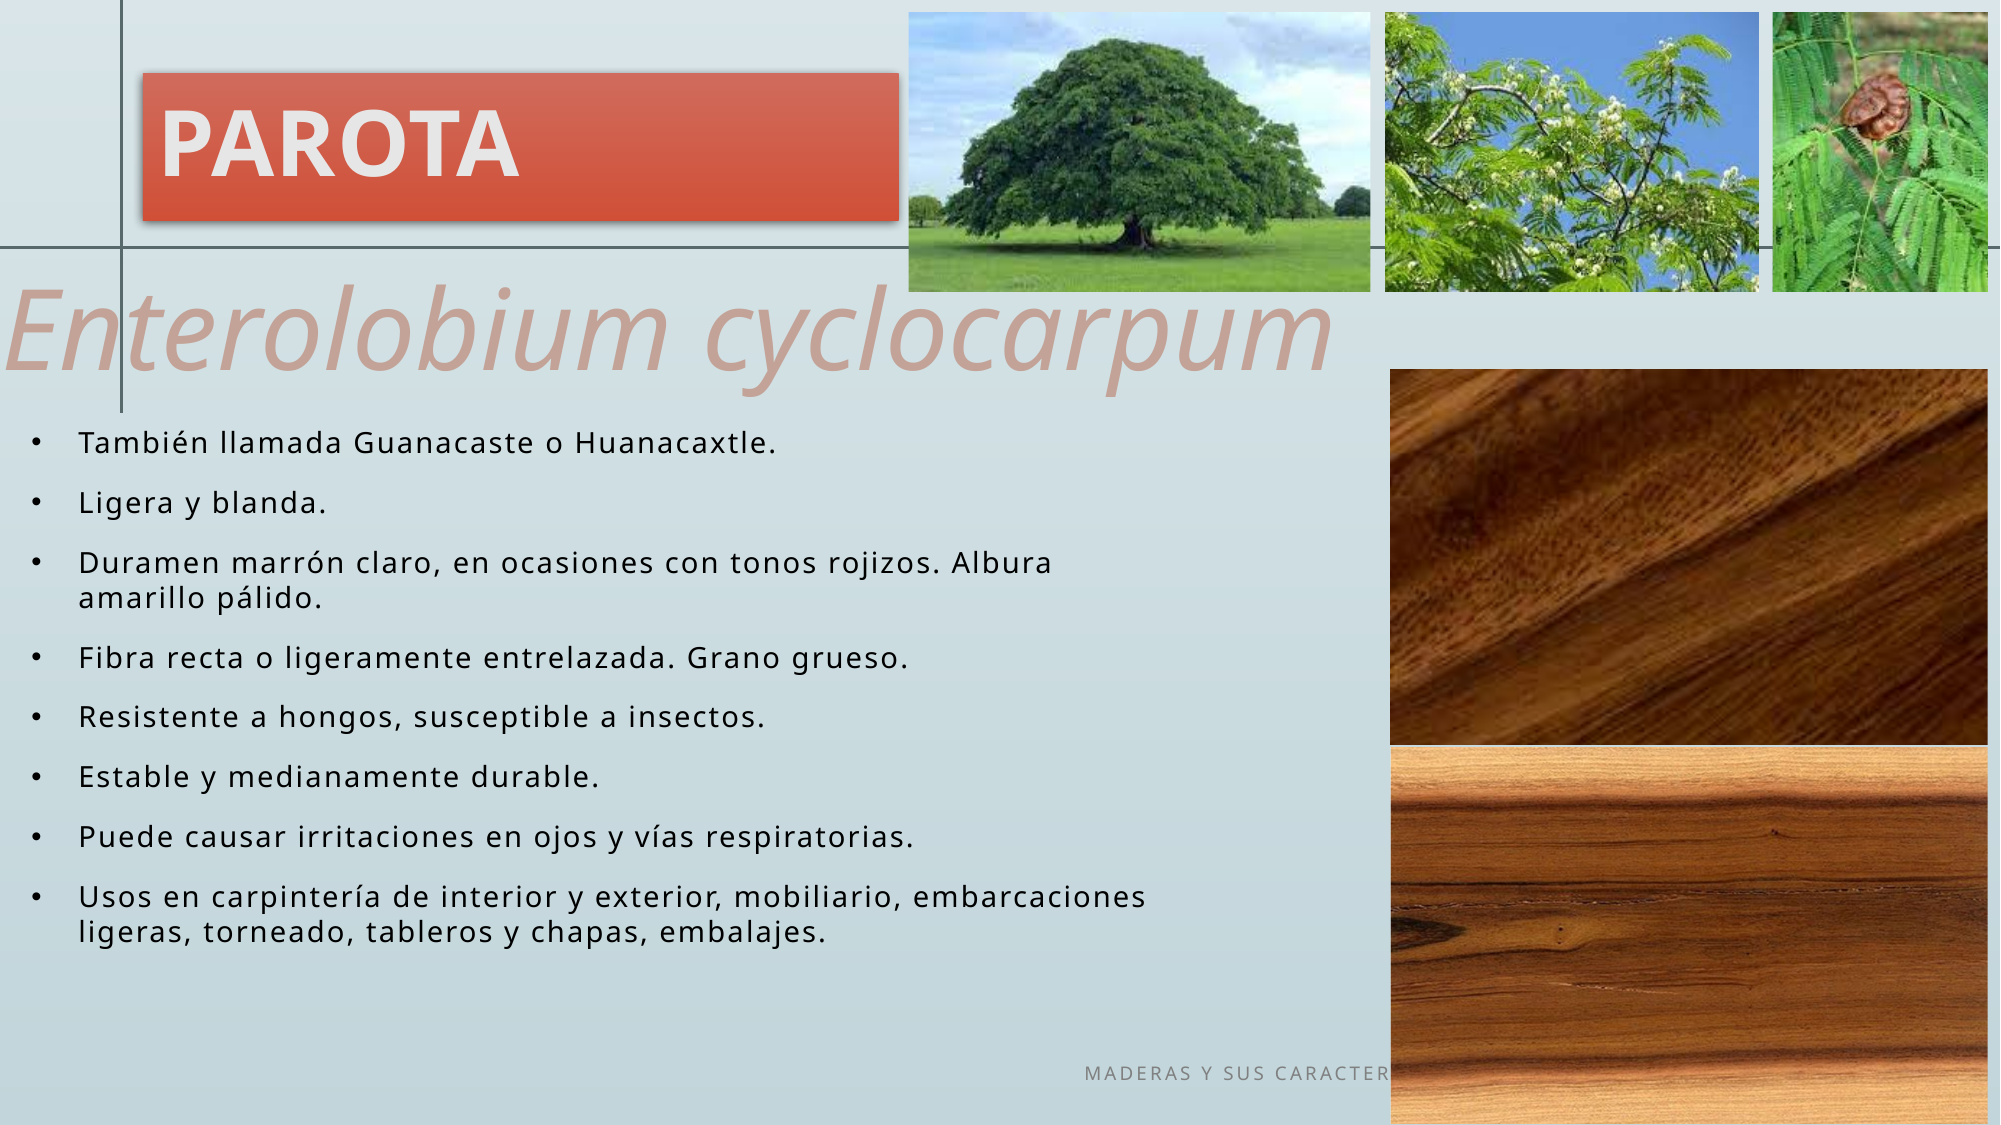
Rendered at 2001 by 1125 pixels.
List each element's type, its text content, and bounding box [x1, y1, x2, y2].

picture [1772, 12, 1988, 292]
list También llamada Guanacaste o Huanacaxtle. Ligera y blanda. Duramen marrón claro, en ocasiones con tonos rojizos. Albura amarillo pálido. Fibra recta o ligeramente entrelazada. Grano grueso. Resistente a hongos, susceptible a insectos. Estable y medianamente durable. Puede causar irritaciones en ojos y vías respiratorias. Usos en carpintería de interior y exterior, mobiliario, embarcaciones ligeras, torneado, tableros y chapas, embalajes. [16, 416, 1201, 1125]
picture [1389, 369, 1988, 1125]
footer Maderas y sus características [1069, 1042, 1391, 1103]
text_box Enterolobium cyclocarpum [0, 250, 1354, 401]
picture [908, 12, 1371, 292]
title PAROTA [142, 73, 899, 221]
picture [1385, 12, 1759, 292]
